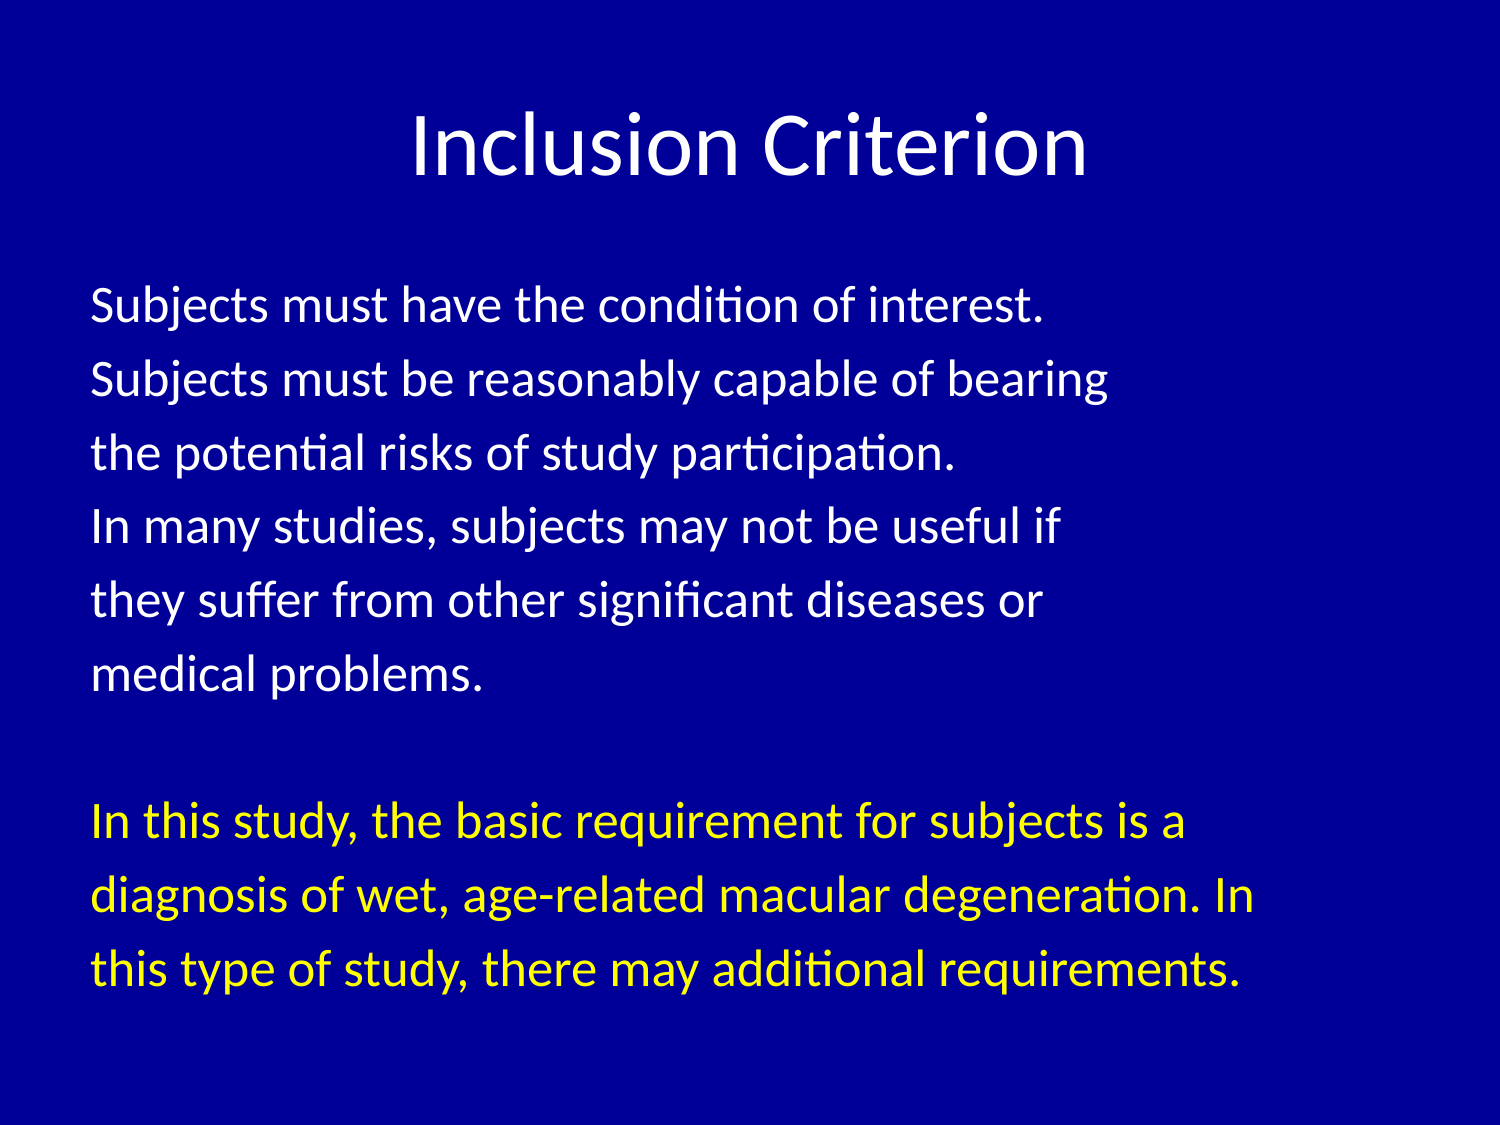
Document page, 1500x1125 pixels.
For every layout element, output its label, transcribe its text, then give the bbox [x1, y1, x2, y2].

title Inclusion Criterion [75, 45, 1425, 233]
list Subjects must have the condition of interest. Subjects must be reasonably capable of bearing the potential risks of study participation. In many studies, subjects may not be useful if they suffer from other significant diseases or medical problems. In this study, the basic requirement for subjects is a diagnosis of wet, age-related macular degeneration. In this type of study, there may additional requirements. [75, 262, 1425, 1005]
